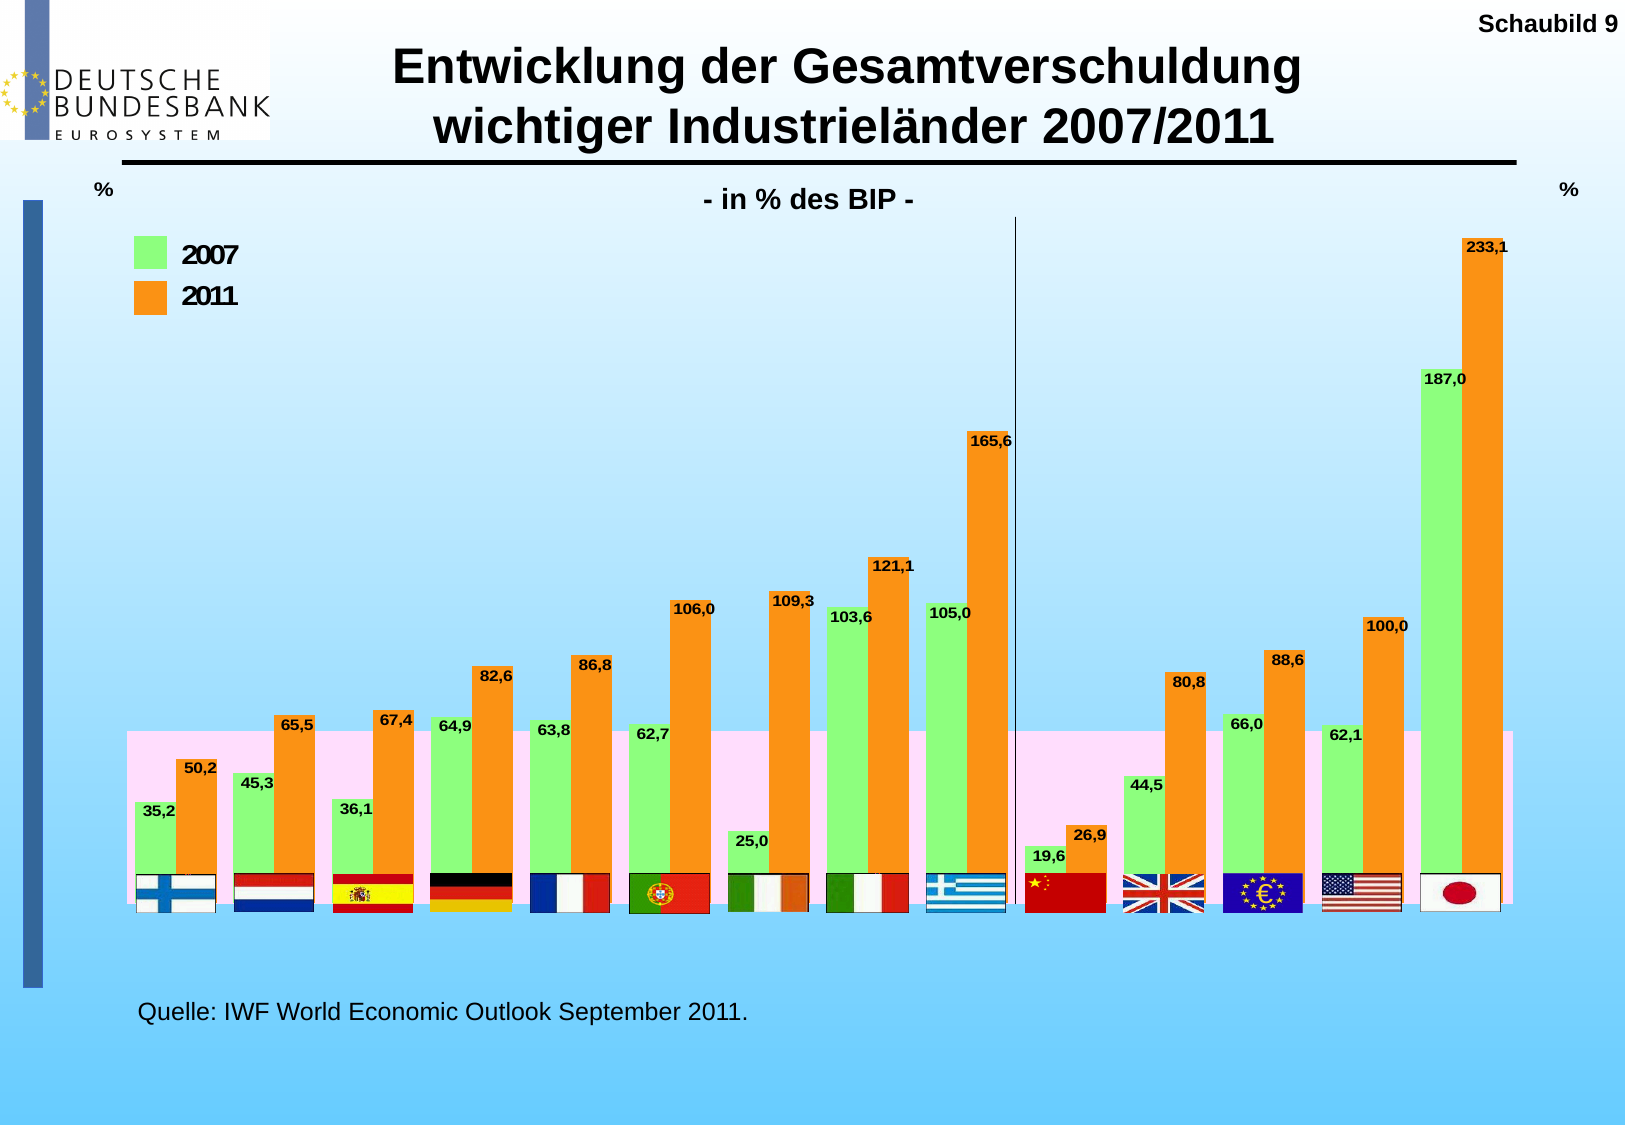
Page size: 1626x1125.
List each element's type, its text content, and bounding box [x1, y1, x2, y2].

text_box Schaubild 9 [1463, 0, 1625, 45]
picture [0, 0, 270, 140]
text_box [23, 981, 43, 988]
text_box Entwicklung der Gesamtverschuldung wichtiger Industrieländer 2007/2011 [377, 25, 1333, 161]
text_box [27, 176, 1610, 977]
text_box Quelle: IWF World Economic Outlook September 2011. [122, 987, 766, 1033]
